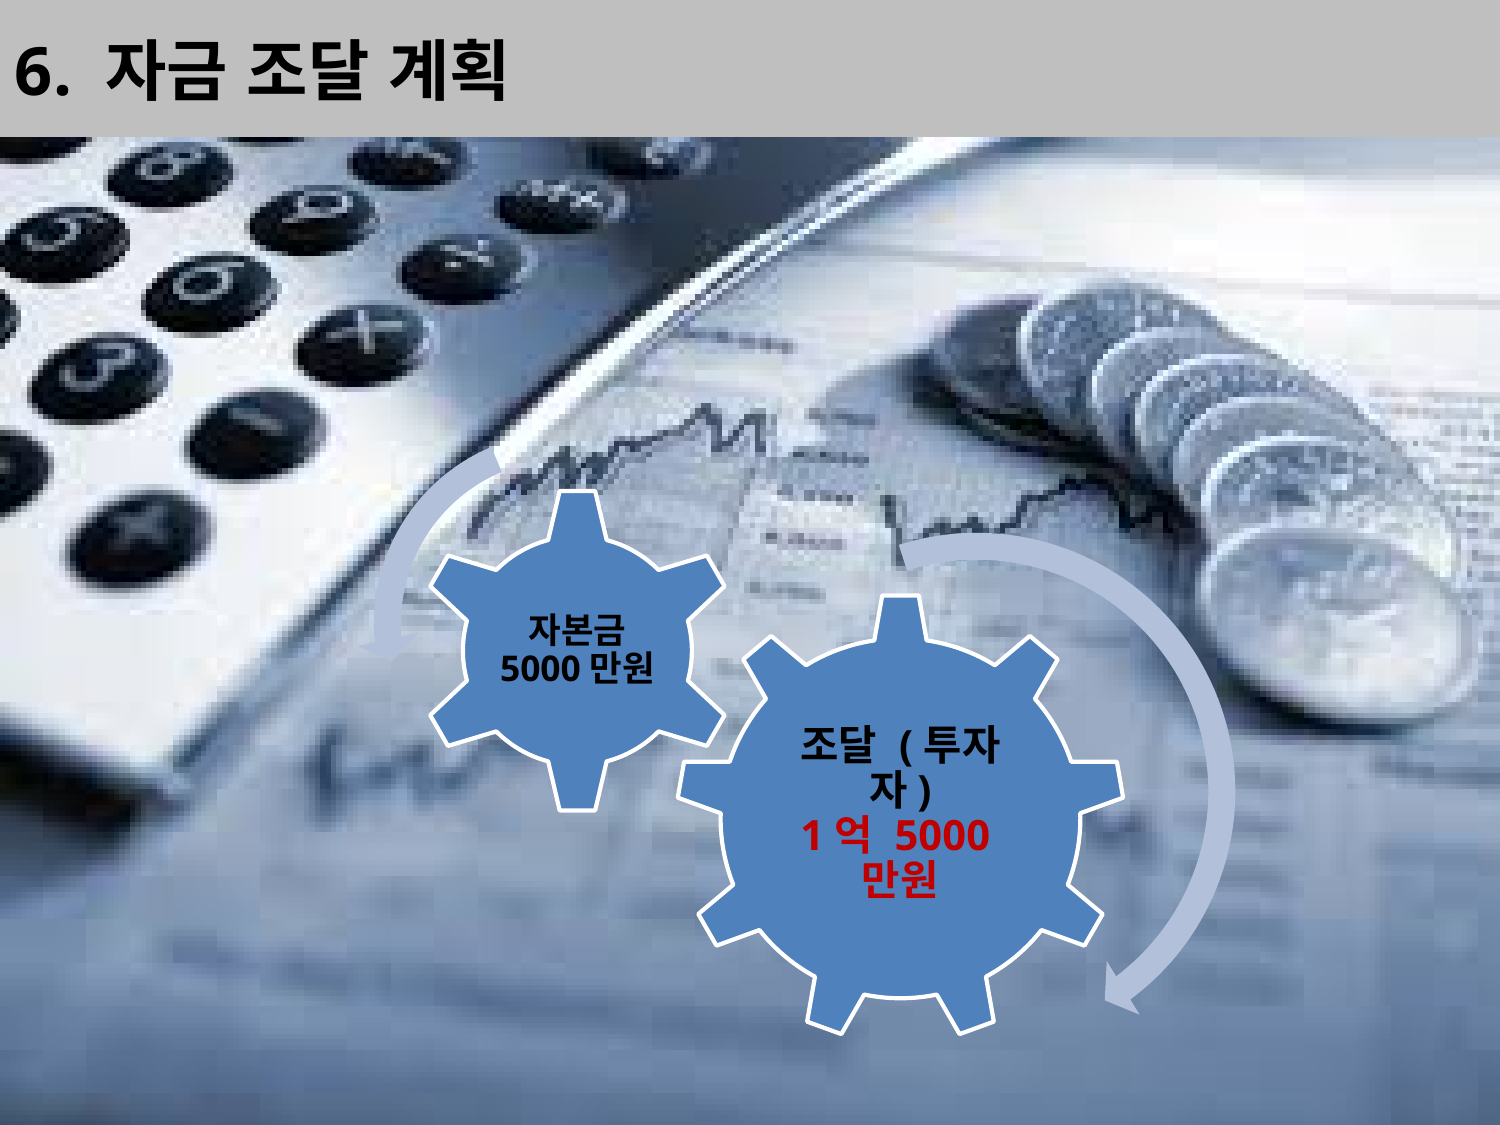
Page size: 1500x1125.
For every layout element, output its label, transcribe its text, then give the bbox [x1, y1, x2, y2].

text_box 6. 자금 조달 계획 [0, 0, 1500, 136]
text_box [123, 307, 1310, 1125]
picture [0, 136, 1500, 1125]
